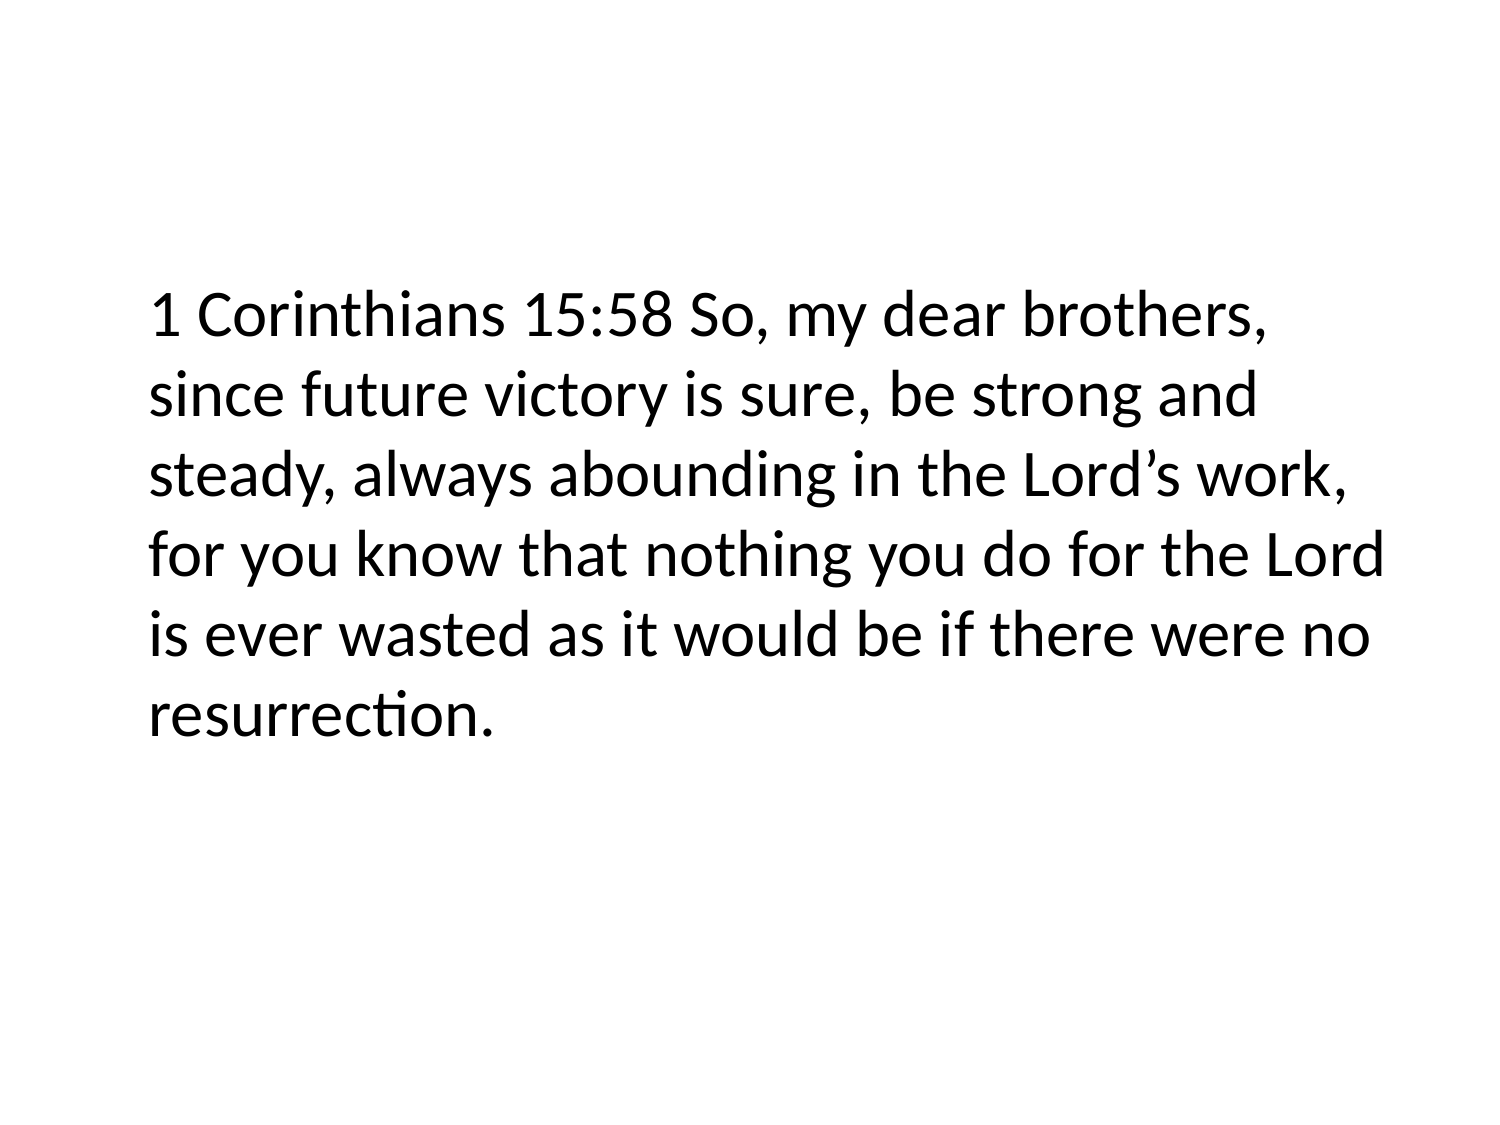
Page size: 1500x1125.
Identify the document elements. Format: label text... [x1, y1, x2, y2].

list 1 Corinthians 15:58 So, my dear brothers, since future victory is sure, be strong and steady, always abounding in the Lord’s work, for you know that nothing you do for the Lord is ever wasted as it would be if there were no resurrection. [133, 262, 1425, 1005]
